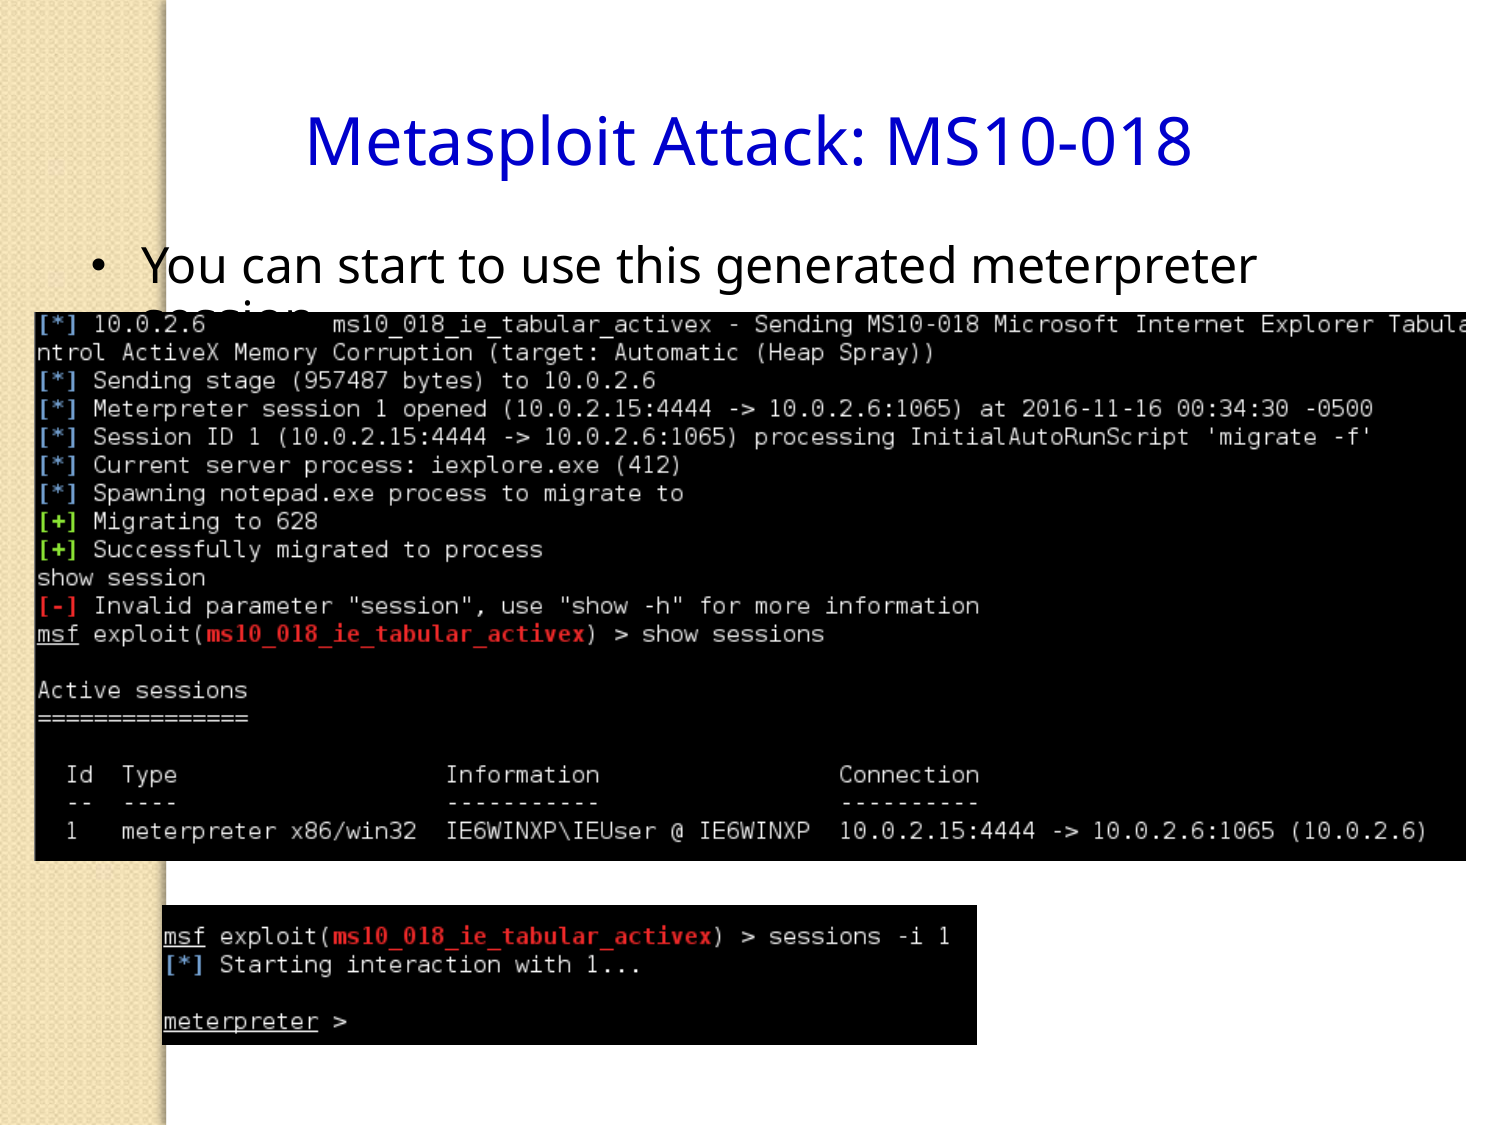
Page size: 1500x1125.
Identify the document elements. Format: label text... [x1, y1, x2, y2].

picture [0, 0, 1466, 1125]
text_box Metasploit Attack: MS10-018 [74, 45, 1425, 232]
picture [162, 905, 977, 1045]
text_box You can start to use this generated meterpreter session [74, 873, 1425, 1063]
text_box You can start to use this generated meterpreter session [74, 232, 1425, 309]
